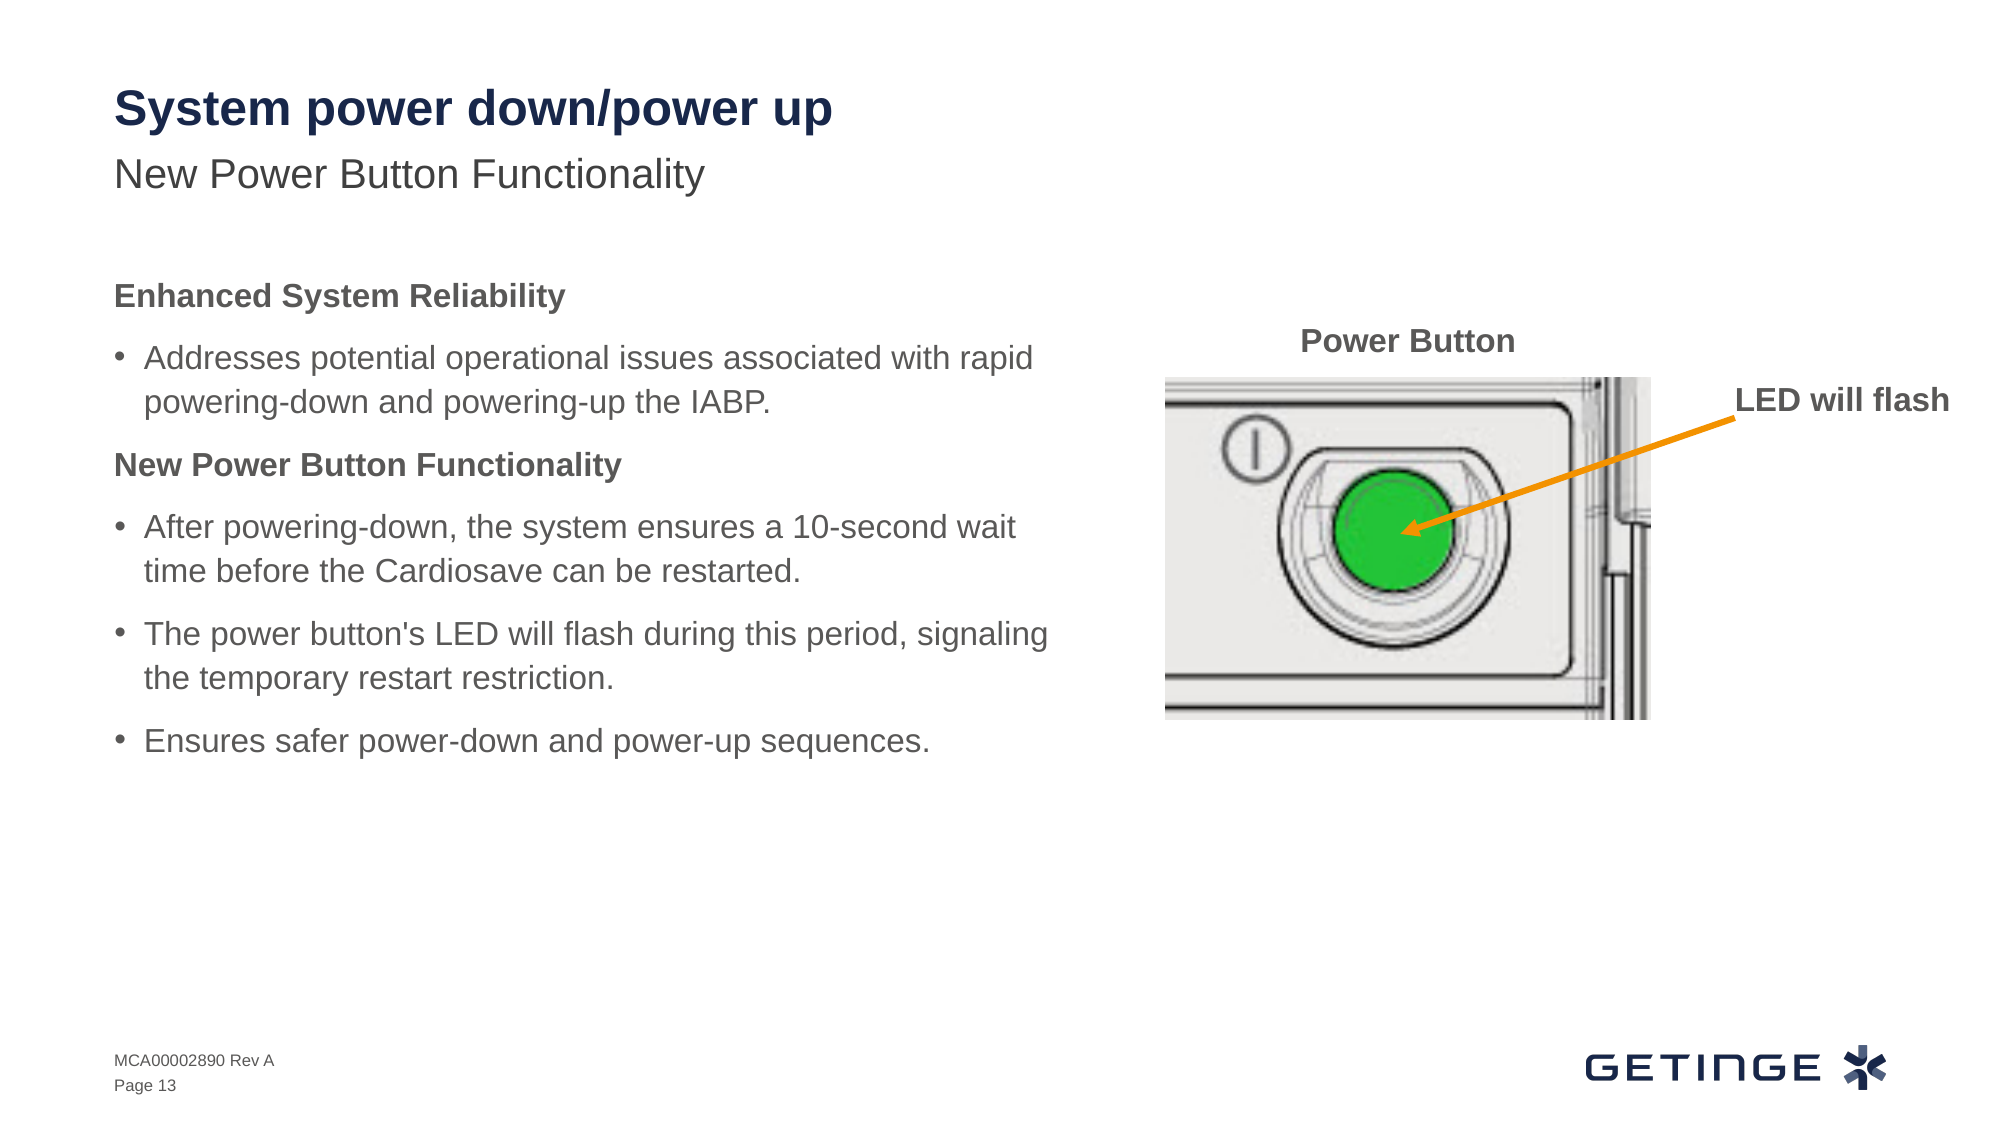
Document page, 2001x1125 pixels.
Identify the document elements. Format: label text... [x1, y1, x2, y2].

slide_number Page 13 [114, 1075, 1532, 1094]
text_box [1165, 314, 2000, 720]
footer MCA00002890 Rev A [114, 1051, 1532, 1070]
text_box Enhanced System Reliability Addresses potential operational issues associated with rapid powering-down and powering-up the IABP. New Power Button Functionality After powering-down, the system ensures a 10-second wait time before the Cardiosave can be restarted. The power button's LED will flash during this period, signaling the temporary restart restriction. Ensures safer power-down and power-up sequences. [114, 269, 1087, 1020]
picture [1586, 1045, 1886, 1090]
title System power down/power up [114, 75, 1915, 135]
text_box New Power Button Functionality [113, 141, 1914, 197]
